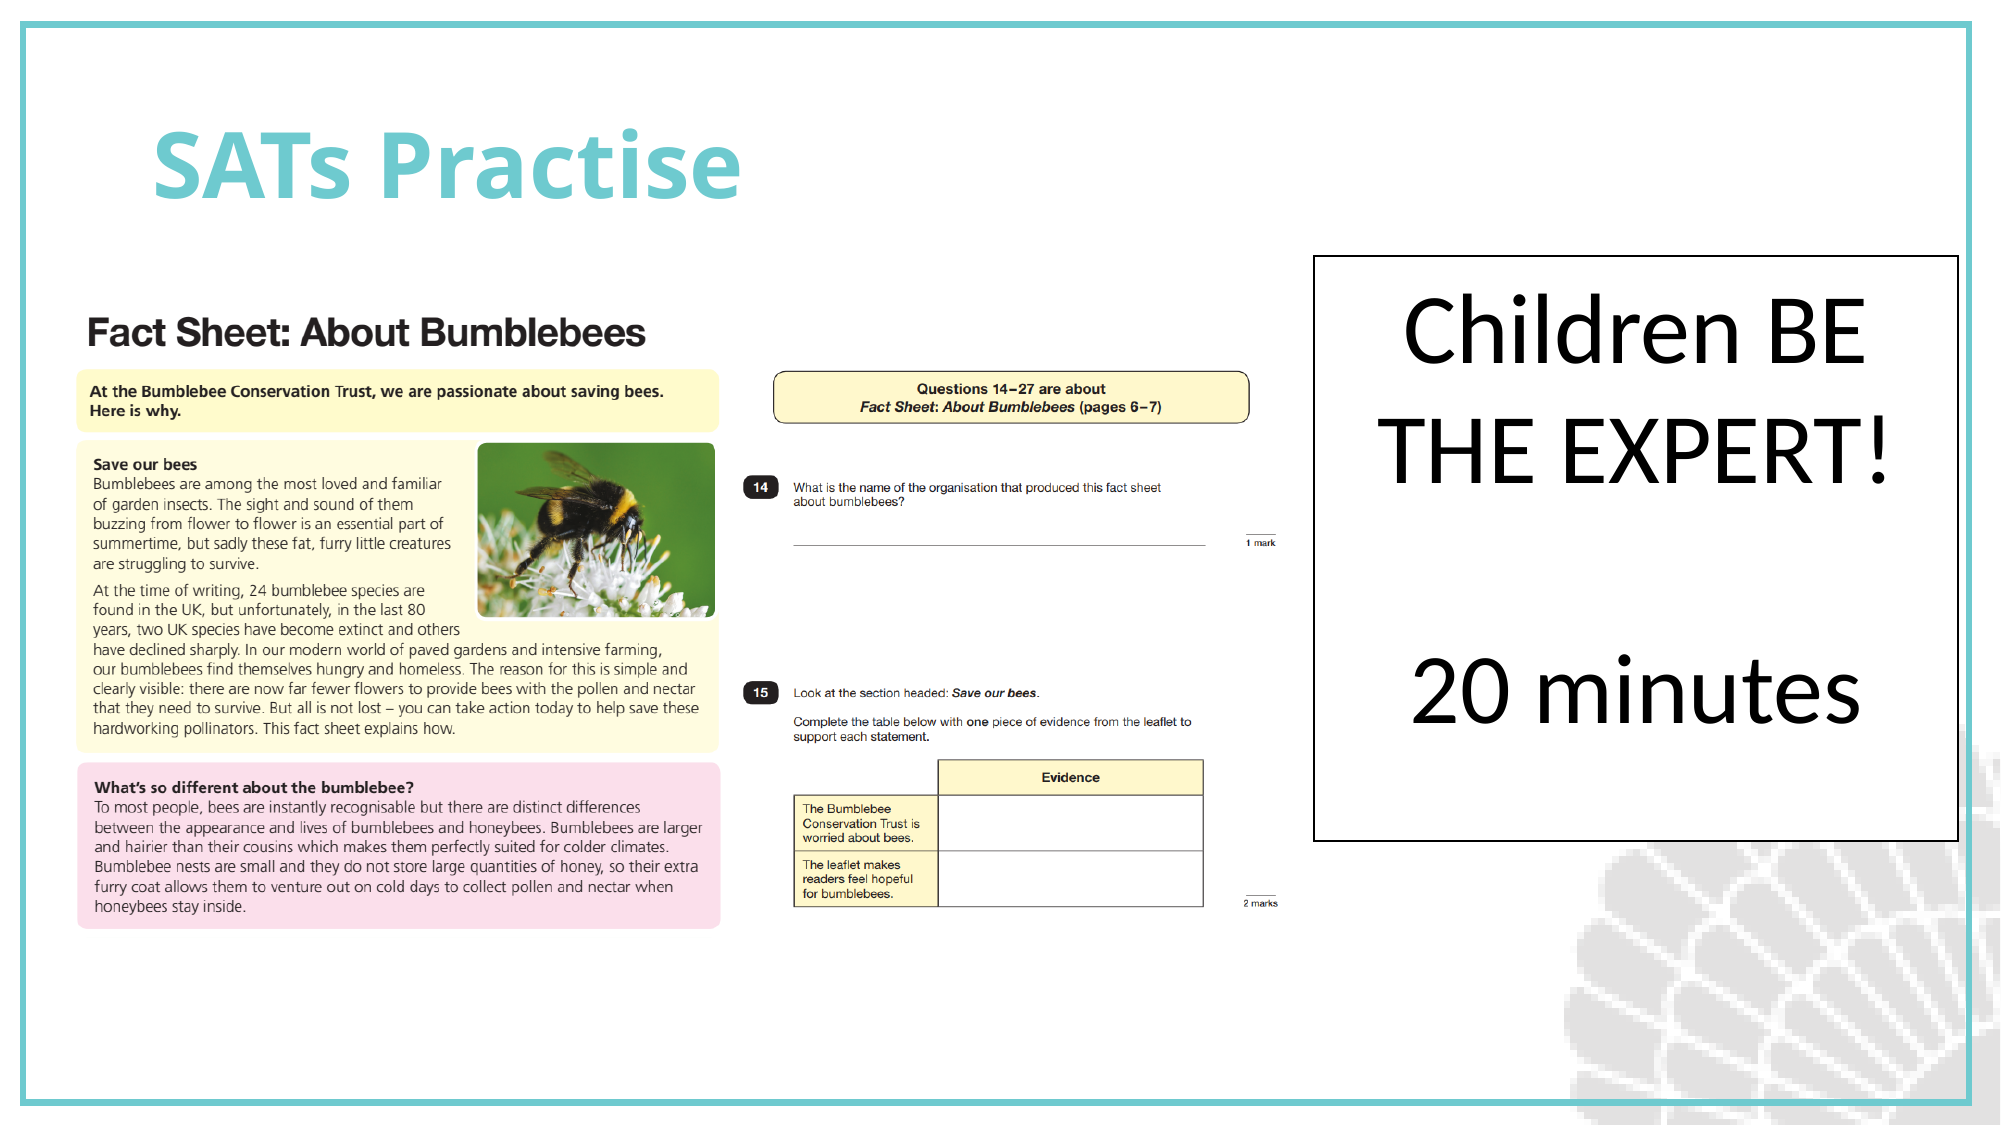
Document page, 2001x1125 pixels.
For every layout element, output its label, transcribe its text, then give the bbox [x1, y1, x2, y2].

text_box Children BE THE EXPERT! 20 minutes [1313, 255, 1959, 842]
title SATs Practise [137, 59, 1863, 278]
picture [64, 299, 1301, 938]
